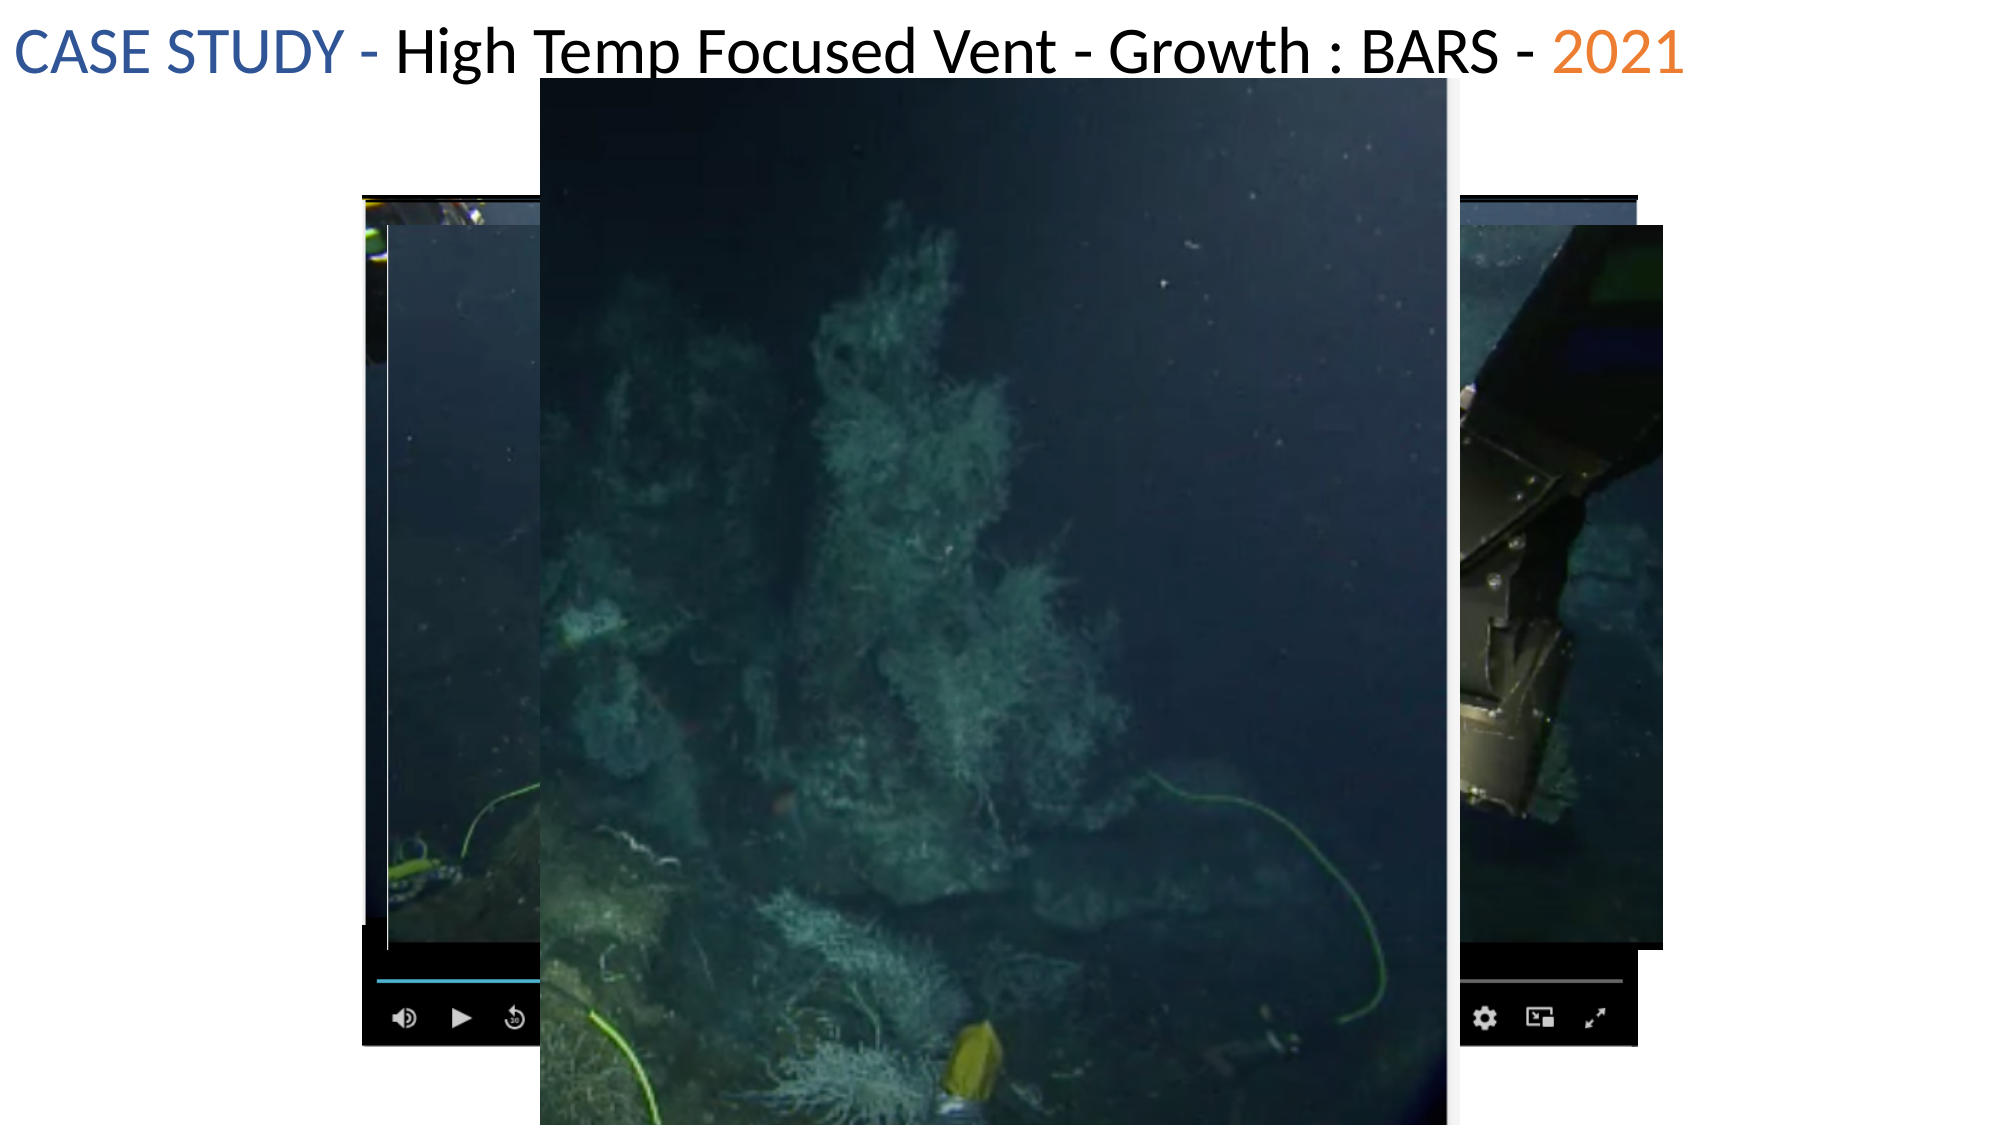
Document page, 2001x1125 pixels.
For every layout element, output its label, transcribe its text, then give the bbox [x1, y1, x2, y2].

picture [362, 78, 1663, 1125]
text_box CASE STUDY - High Temp Focused Vent - Growth : BARS - 2021 [0, 0, 2000, 95]
